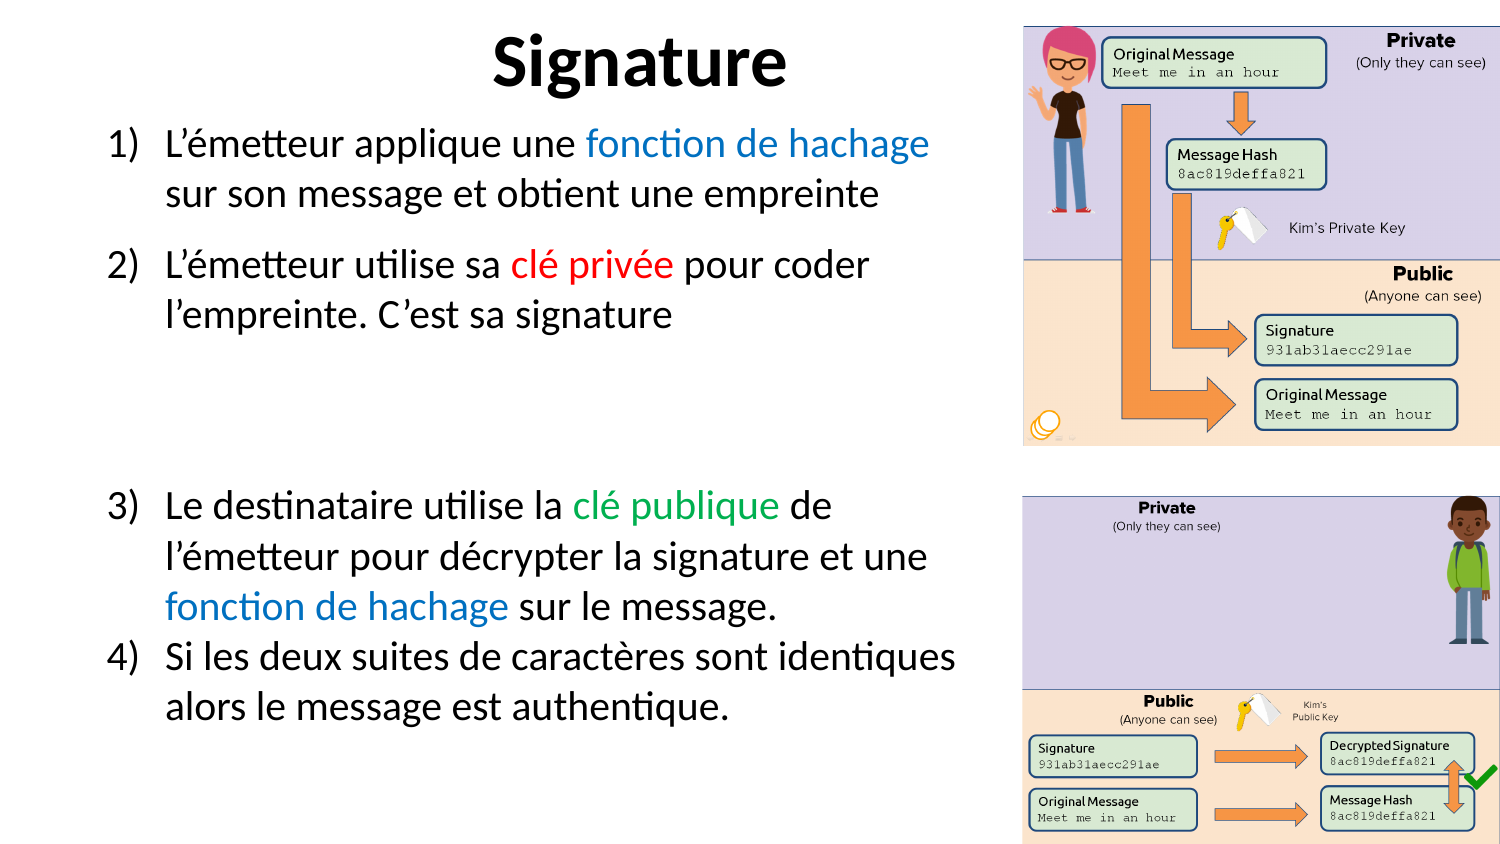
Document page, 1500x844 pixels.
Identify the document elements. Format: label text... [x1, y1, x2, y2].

title Signature [0, 0, 1281, 113]
picture [1022, 492, 1500, 844]
list L’émetteur applique une fonction de hachage sur son message et obtient une empreinte L’émetteur utilise sa clé privée pour coder l’empreinte. C’est sa signature Le destinataire utilise la clé publique de l’émetteur pour décrypter la signature et une fonction de hachage sur le message. Si les deux suites de caractères sont identiques alors le message est authentique. [75, 100, 979, 844]
picture [1023, 24, 1500, 446]
